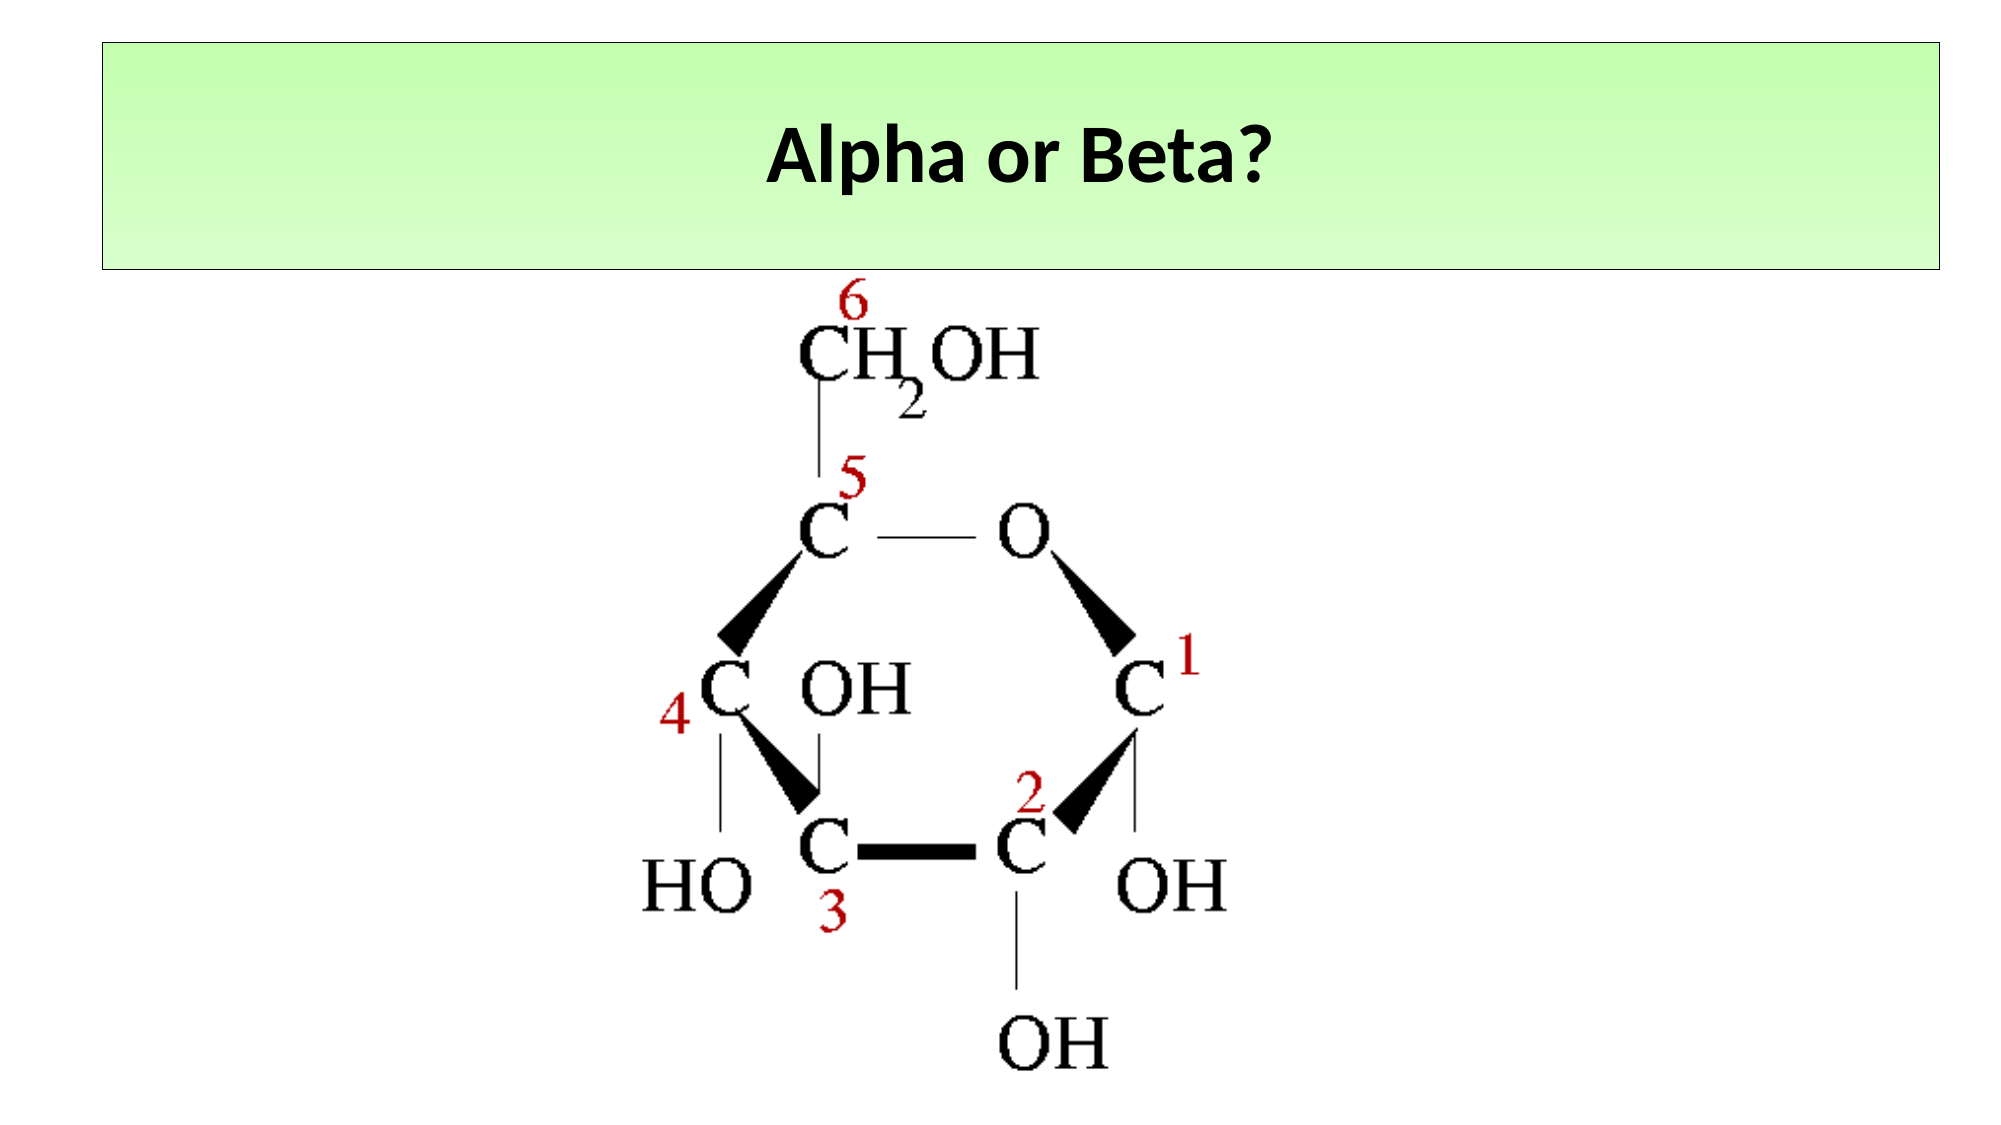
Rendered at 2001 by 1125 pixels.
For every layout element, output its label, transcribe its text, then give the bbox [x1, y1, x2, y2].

text_box Alpha or Beta? [102, 42, 1940, 270]
picture [637, 269, 1231, 1073]
